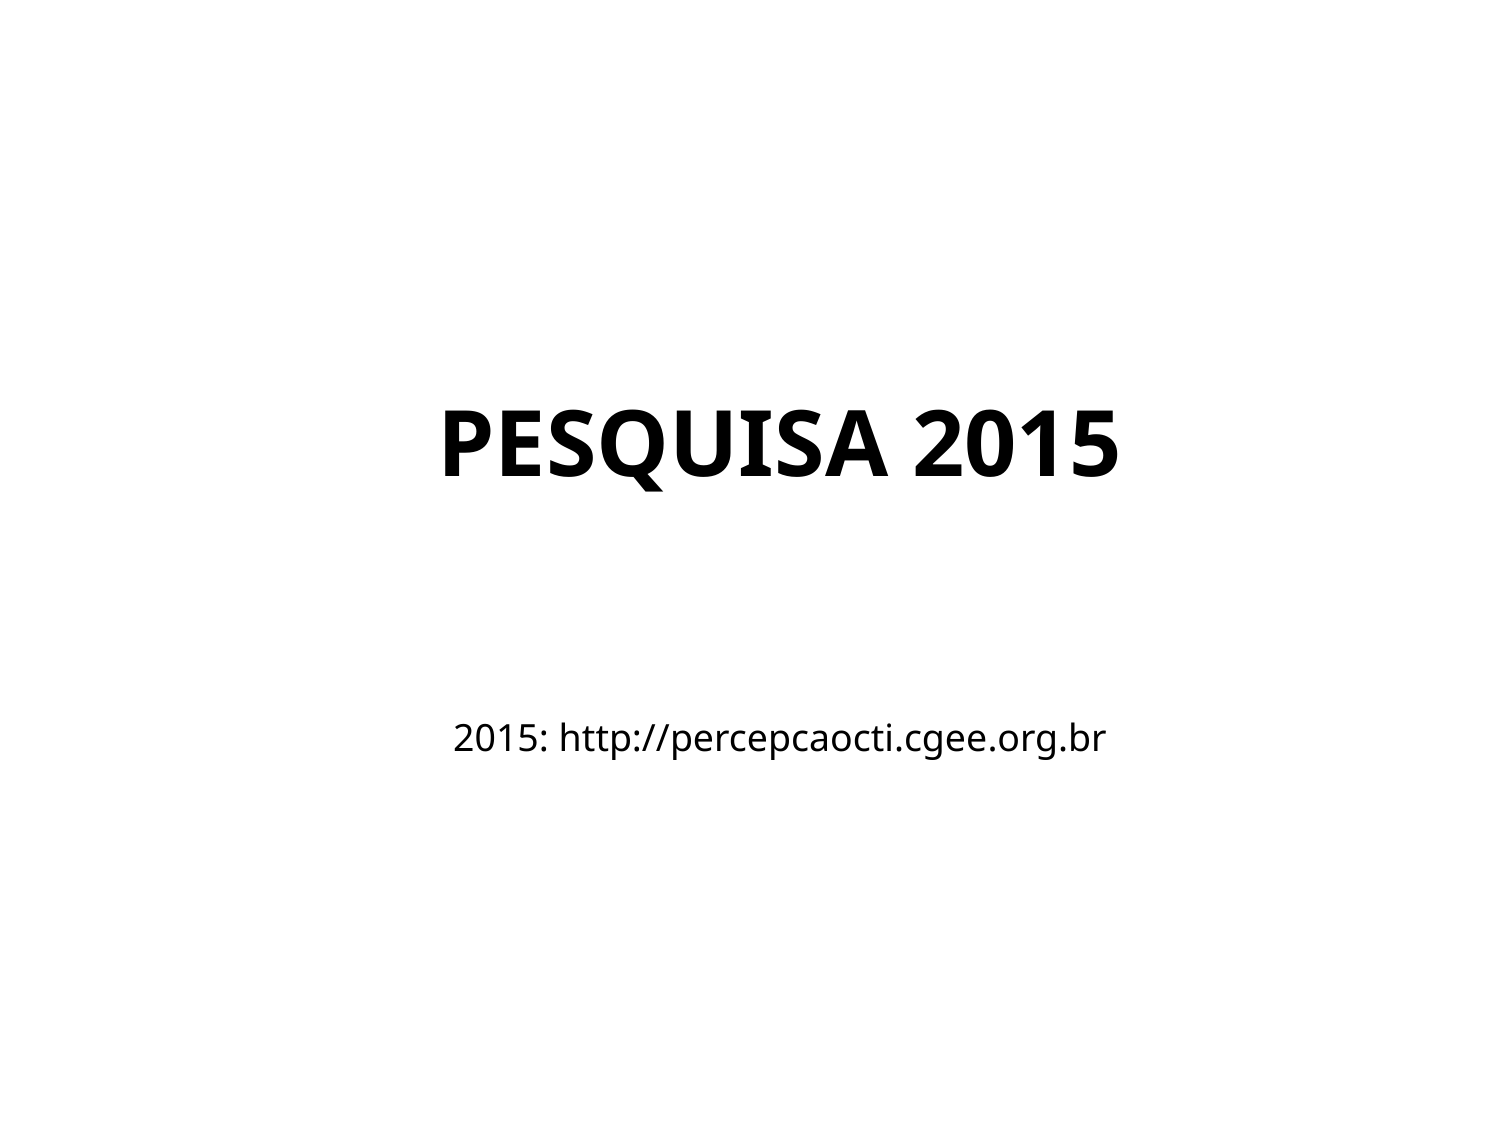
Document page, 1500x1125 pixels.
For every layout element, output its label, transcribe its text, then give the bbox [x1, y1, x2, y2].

text_box PESQUISA 2015 2015: http://percepcaocti.cgee.org.br [277, 267, 1283, 767]
